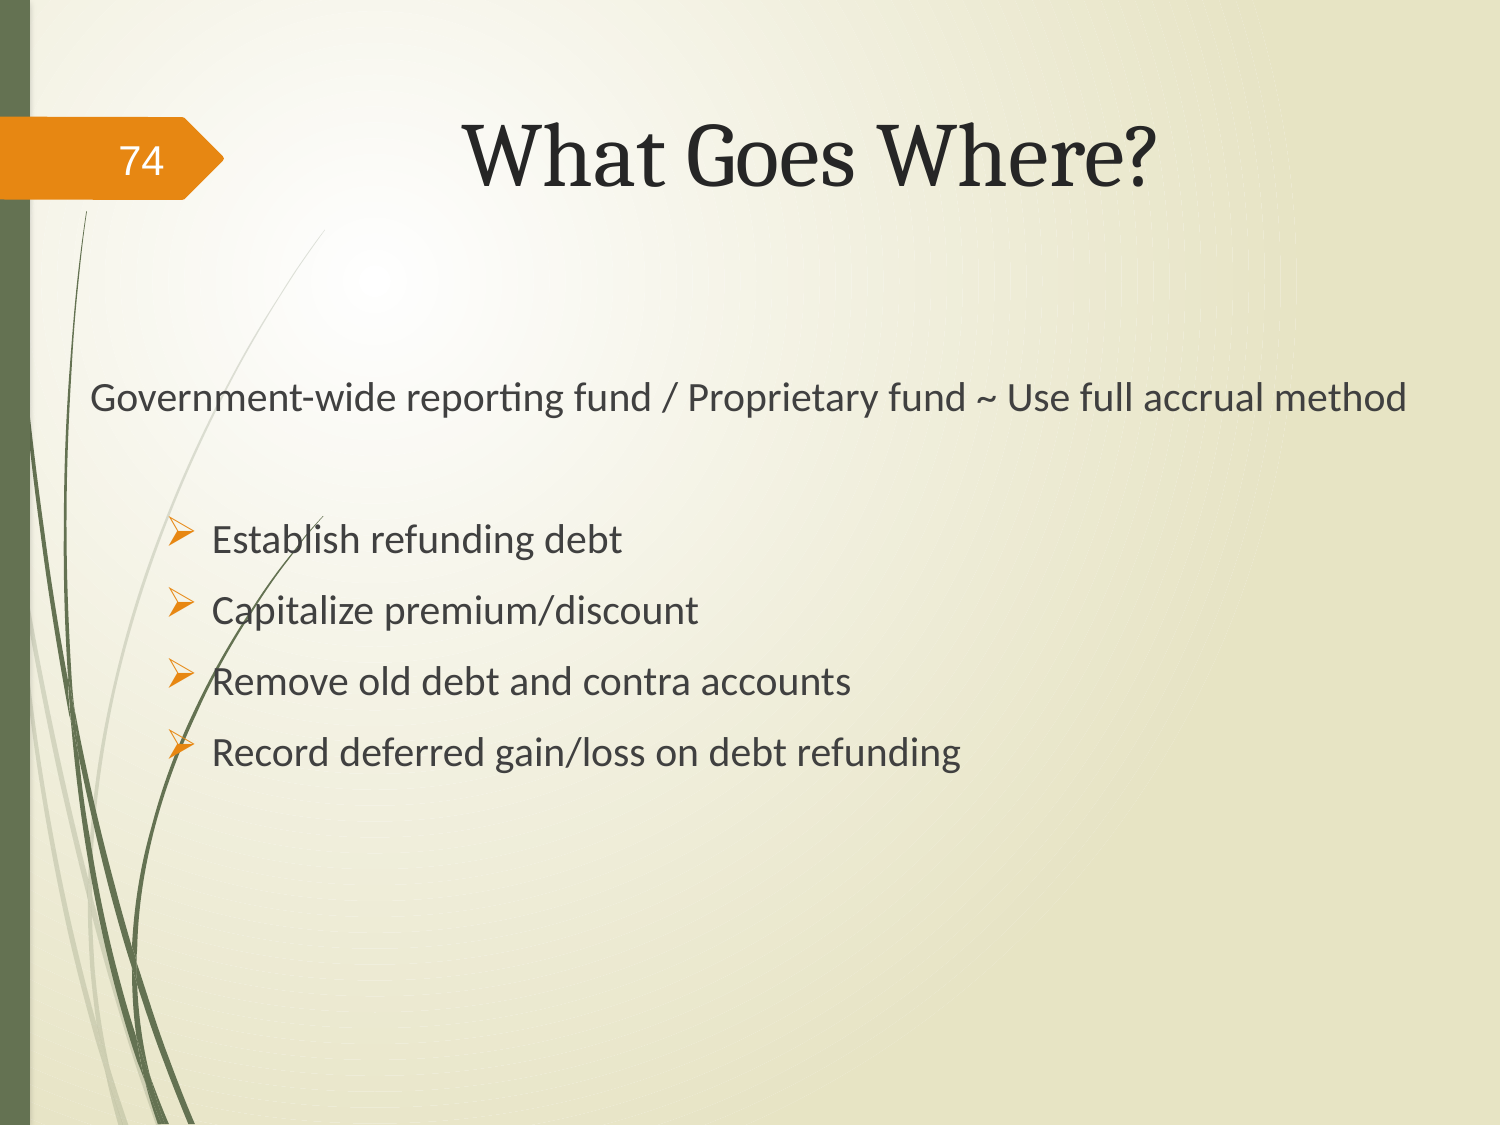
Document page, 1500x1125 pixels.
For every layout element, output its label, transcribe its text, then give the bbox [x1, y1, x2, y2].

title What Goes Where? [225, 87, 1400, 236]
slide_number 74 [83, 129, 180, 190]
list Government-wide reporting fund / Proprietary fund ~ Use full accrual method Establish refunding debt Capitalize premium/discount Remove old debt and contra accounts Record deferred gain/loss on debt refunding [75, 362, 1425, 1038]
